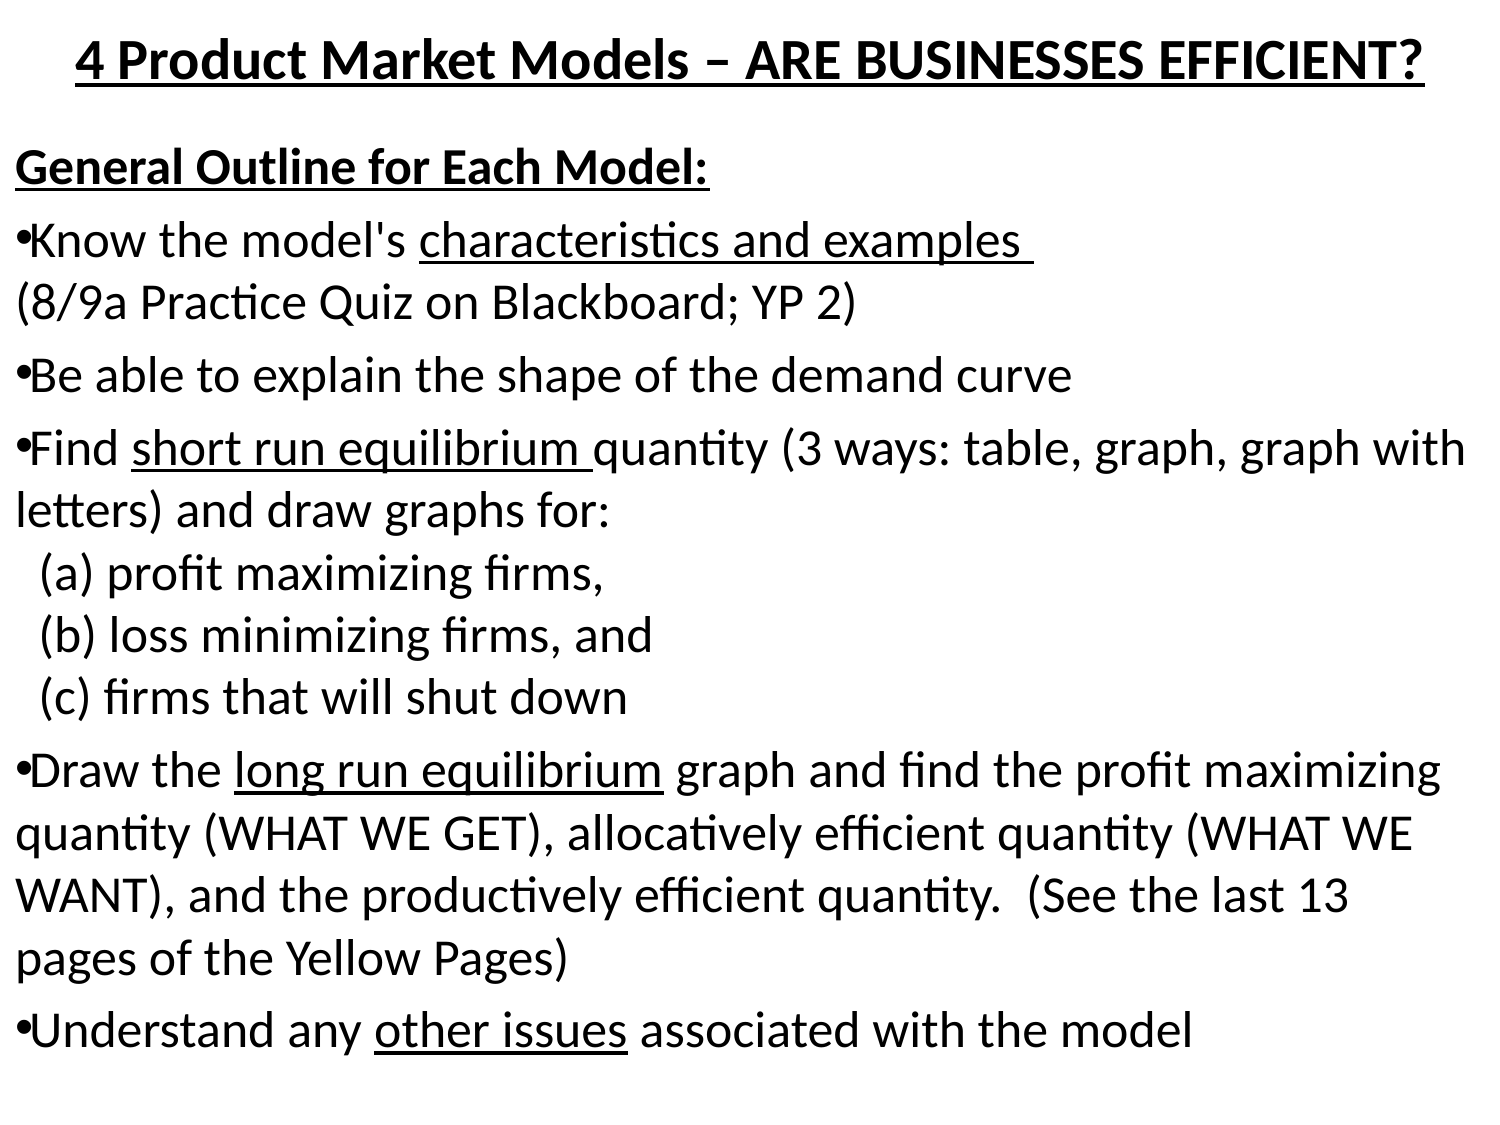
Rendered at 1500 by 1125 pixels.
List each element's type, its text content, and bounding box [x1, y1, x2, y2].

title 4 Product Market Models – ARE BUSINESSES EFFICIENT? [0, 0, 1500, 113]
subtitle General Outline for Each Model: Know the model's characteristics and examples (8/9a Practice Quiz on Blackboard; YP 2) Be able to explain the shape of the demand curve Find short run equilibrium quantity (3 ways: table, graph, graph with letters) and draw graphs for: (a) profit maximizing firms, (b) loss minimizing firms, and (c) firms that will shut down Draw the long run equilibrium graph and find the profit maximizing quantity (WHAT WE GET), allocatively efficient quantity (WHAT WE WANT), and the productively efficient quantity. (See the last 13 pages of the Yellow Pages) Understand any other issues associated with the model [0, 125, 1500, 1075]
